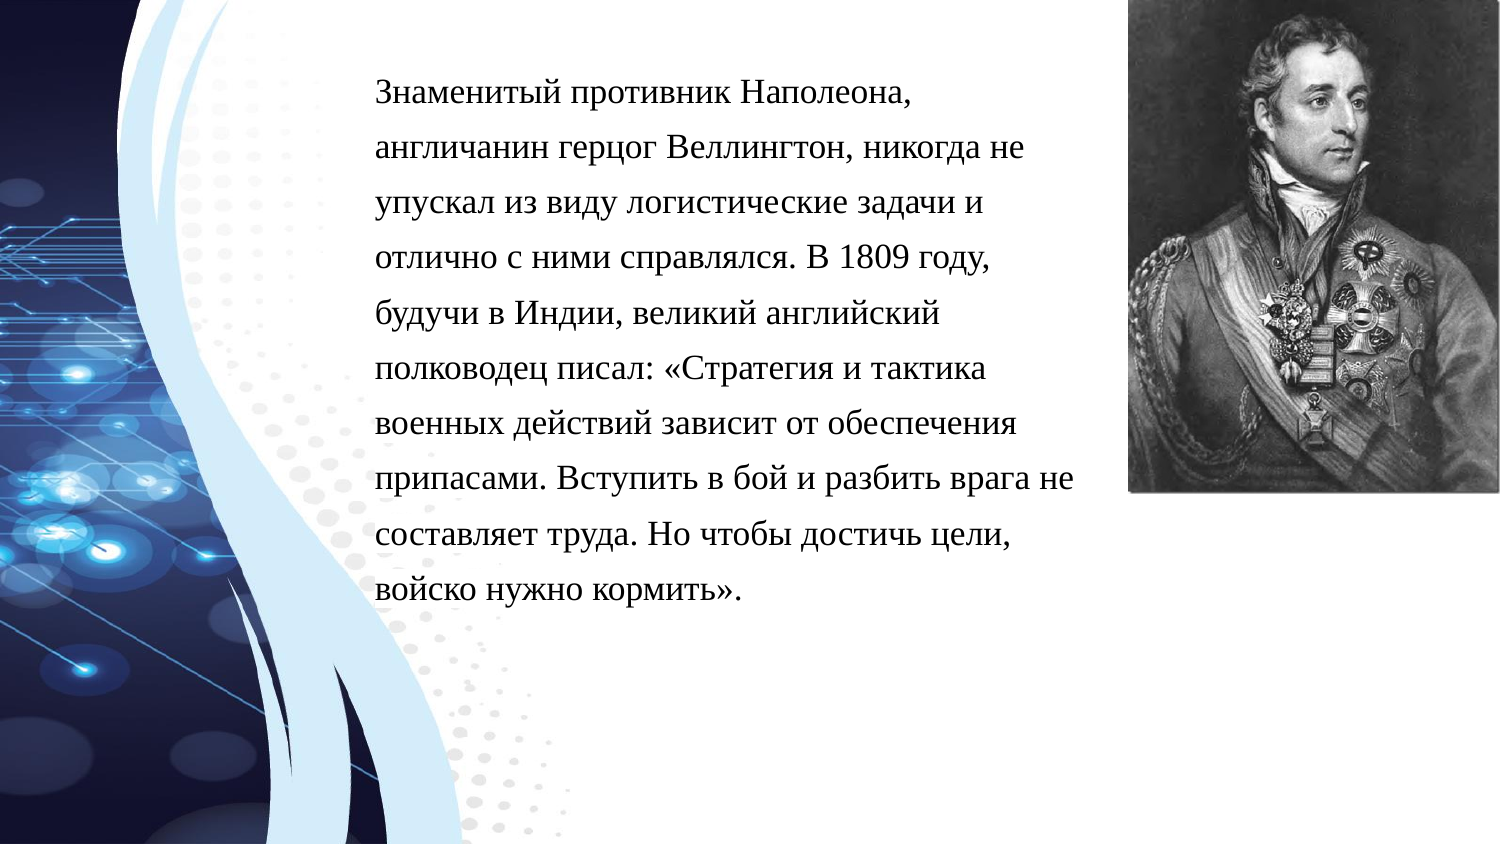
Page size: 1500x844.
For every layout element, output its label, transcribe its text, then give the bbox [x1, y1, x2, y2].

list Знаменитый противник Наполеона, англичанин герцог Веллингтон, никогда не упускал из виду логистические задачи и отлично с ними справлялся. В 1809 году, будучи в Индии, великий английский полководец писал: «Стратегия и тактика военных действий зависит от обеспечения припасами. Вступить в бой и разбить врага не составляет труда. Но чтобы достичь цели, войско нужно кормить». [328, 39, 1129, 757]
picture [0, 0, 1500, 844]
